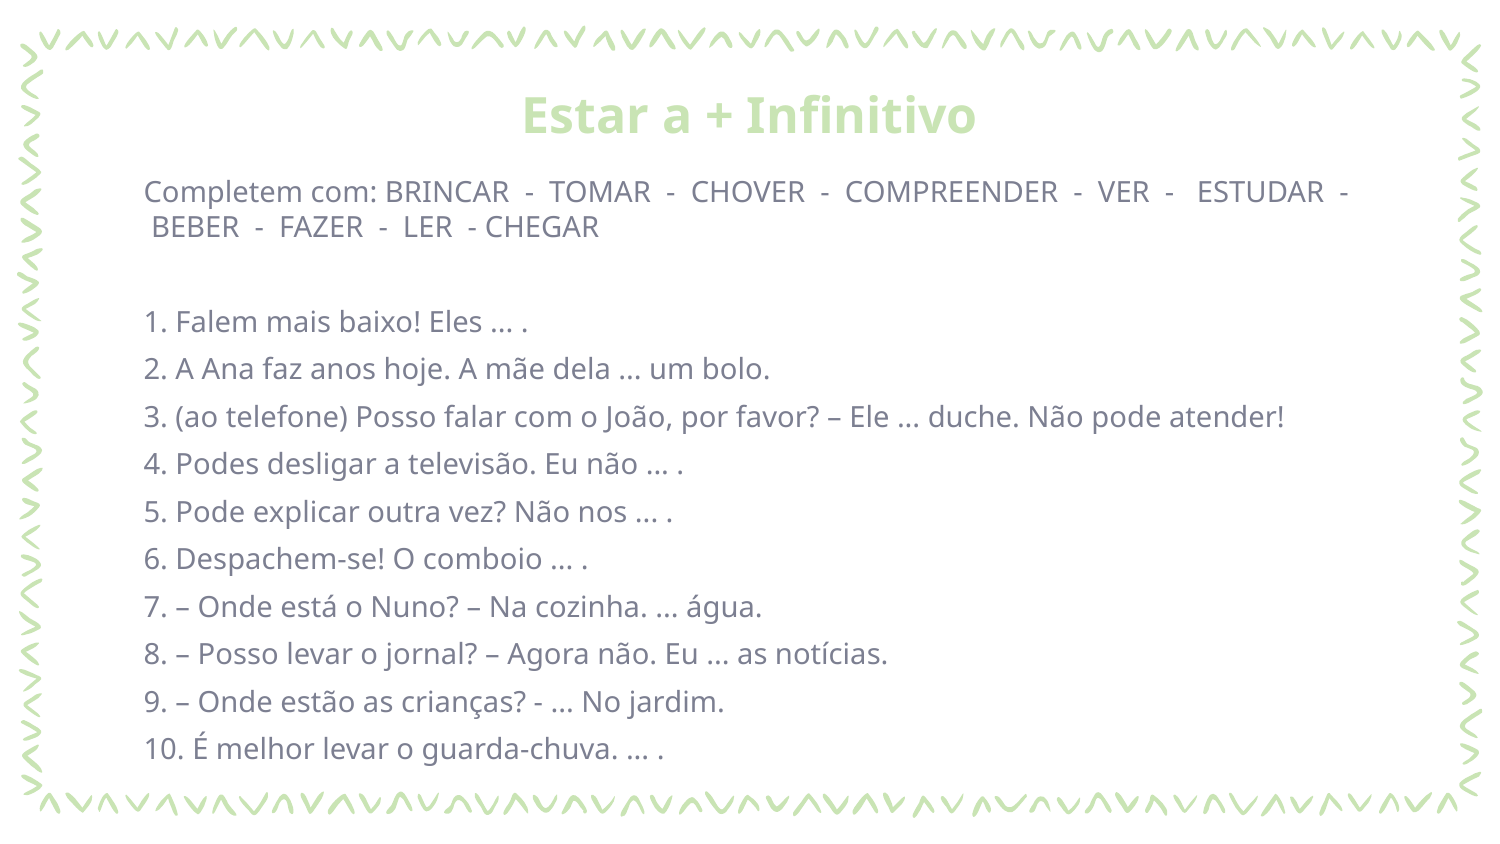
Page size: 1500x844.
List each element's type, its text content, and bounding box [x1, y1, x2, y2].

title Estar a + Infinitivo [146, 59, 1354, 158]
list Completem com: BRINCAR - TOMAR - CHOVER - COMPREENDER - VER - ESTUDAR - BEBER - FAZER - LER - CHEGAR 1. Falem mais baixo! Eles ... . 2. A Ana faz anos hoje. A mãe dela ... um bolo. 3. (ao telefone) Posso falar com o João, por favor? – Ele ... duche. Não pode atender! 4. Podes desligar a televisão. Eu não ... . 5. Pode explicar outra vez? Não nos ... . 6. Despachem-se! O comboio ... . 7. – Onde está o Nuno? – Na cozinha. ... água. 8. – Posso levar o jornal? – Agora não. Eu ... as notícias. 9. – Onde estão as crianças? - ... No jardim. 10. É melhor levar o guarda-chuva. ... . [128, 158, 1372, 806]
